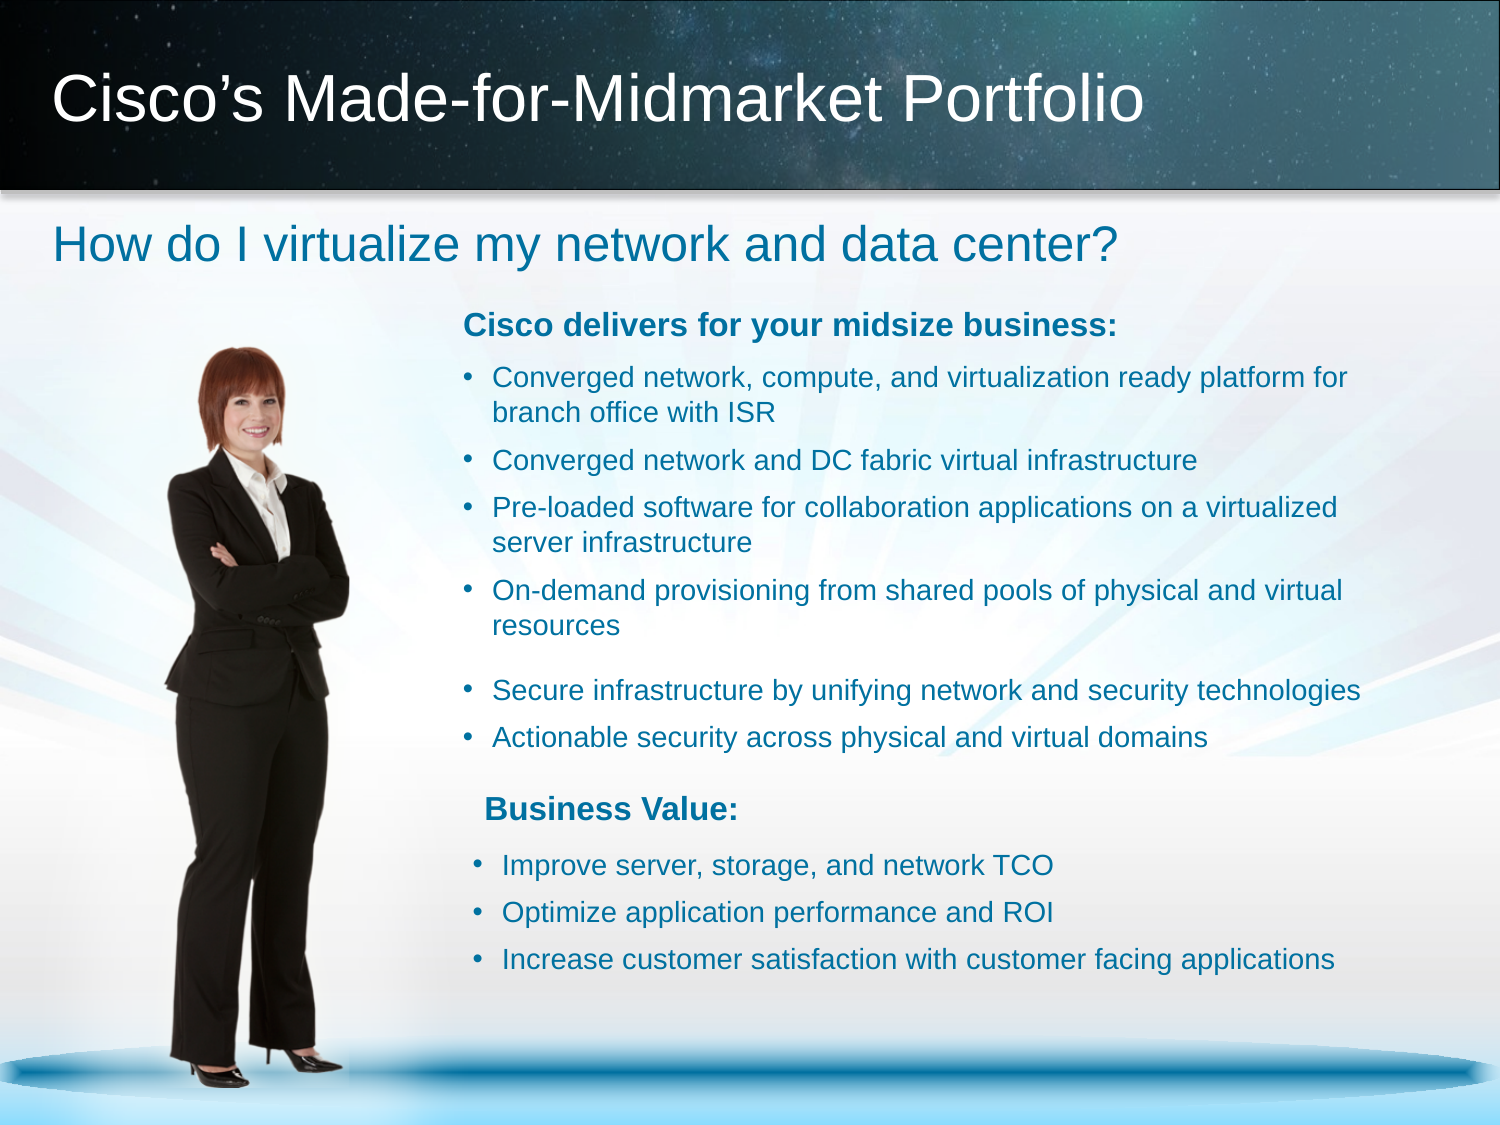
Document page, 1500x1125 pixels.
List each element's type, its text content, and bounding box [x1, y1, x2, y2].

picture [0, 193, 1500, 1125]
title Cisco’s Made-for-Midmarket Portfolio [37, 33, 1447, 171]
picture [0, 0, 1500, 190]
